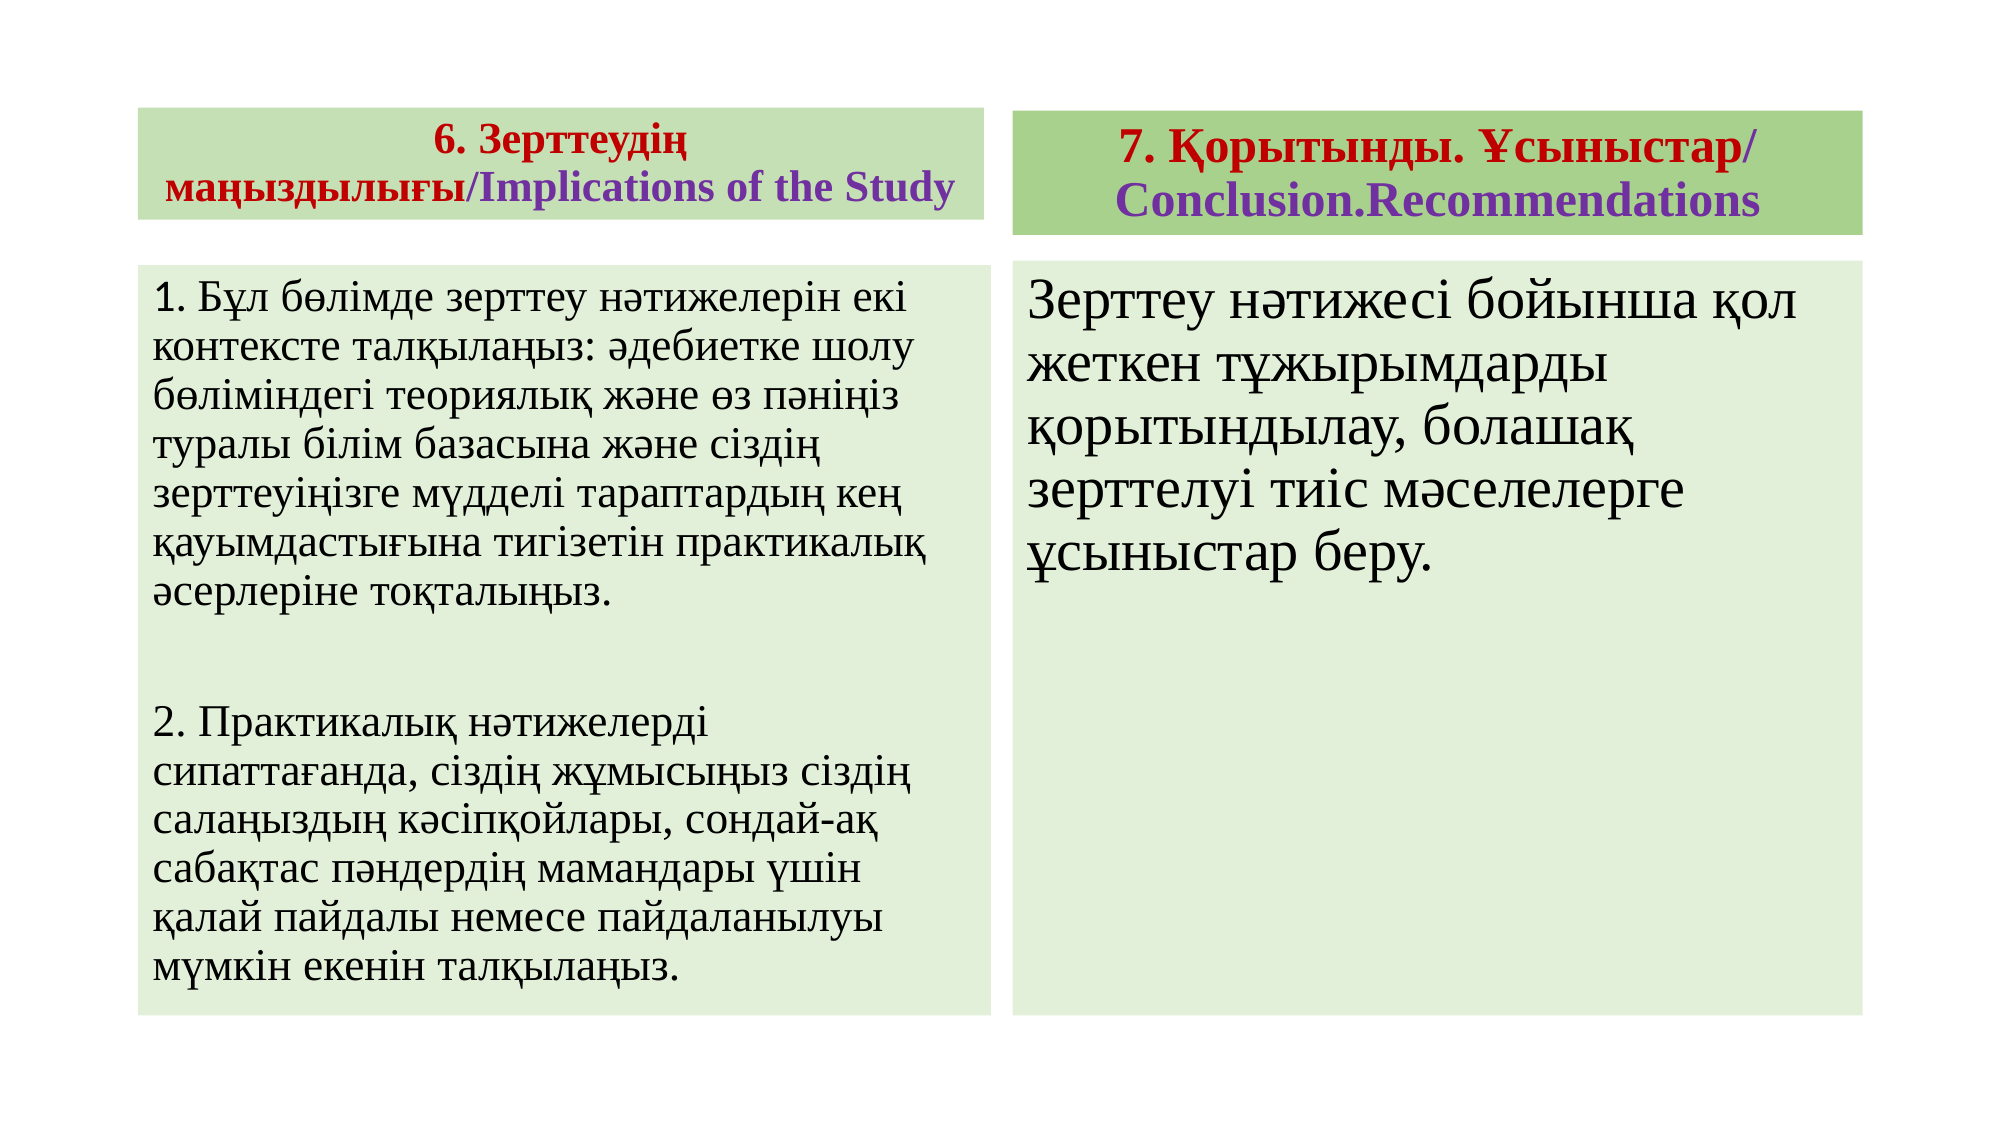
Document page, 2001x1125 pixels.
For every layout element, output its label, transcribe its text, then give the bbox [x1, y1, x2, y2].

list 1. Бұл бөлімде зерттеу нәтижелерін екі контексте талқылаңыз: әдебиетке шолу бөліміндегі теориялық және өз пәніңіз туралы білім базасына және сіздің зерттеуіңізге мүдделі тараптардың кең қауымдастығына тигізетін практикалық әсерлеріне тоқталыңыз. 2. Практикалық нәтижелерді сипаттағанда, сіздің жұмысыңыз сіздің салаңыздың кәсіпқойлары, сондай-ақ сабақтас пәндердің мамандары үшін қалай пайдалы немесе пайдаланылуы мүмкін екенін талқылаңыз. [137, 265, 991, 1016]
list 6. Зерттеудің маңыздылығы/Implications of the Study [137, 107, 984, 220]
list Зерттеу нәтижесі бойынша қол жеткен тұжырымдарды қорытындылау, болашақ зерттелуі тиіс мәселелерге ұсыныстар беру. [1012, 260, 1863, 1016]
list 7. Қорытынды. Ұсыныстар/ Conclusion.Recommendations [1012, 110, 1863, 235]
